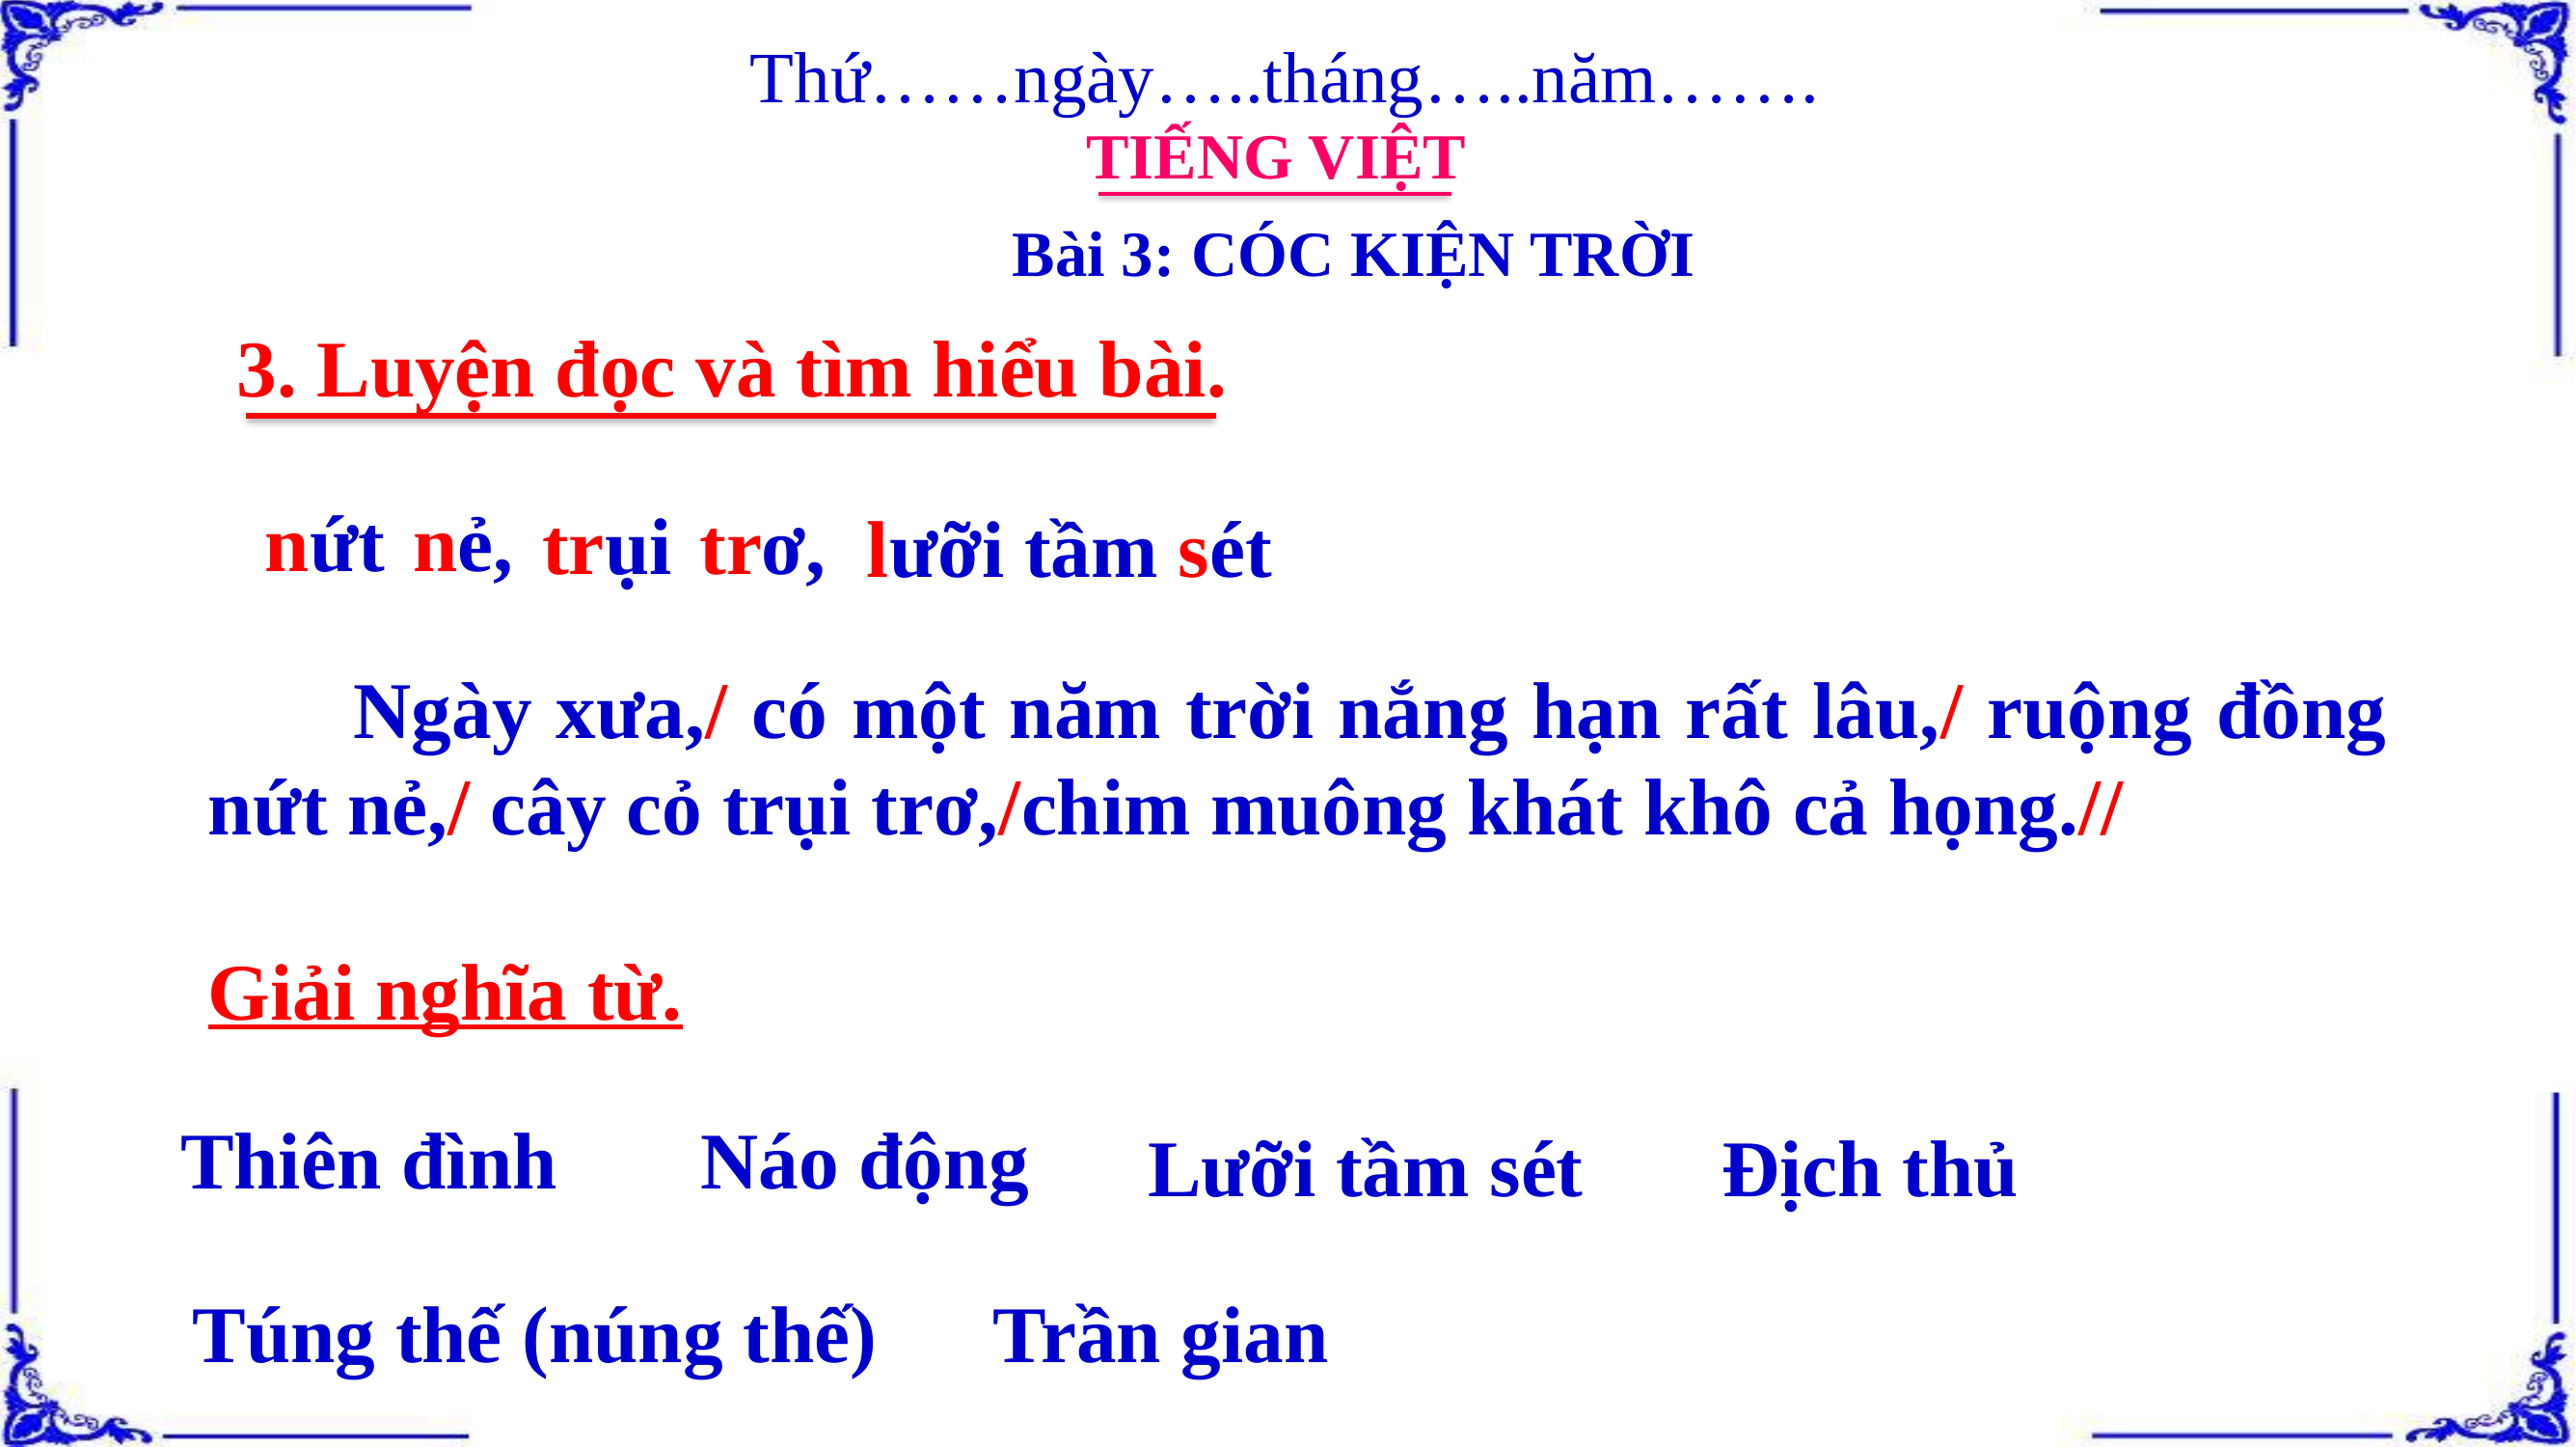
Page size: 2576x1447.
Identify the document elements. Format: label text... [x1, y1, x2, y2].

text_box Ngày xưa,/ có một năm trời nắng hạn rất lâu,/ ruộng đồng nứt nẻ,/ cây cỏ trụi trơ,/chim muông khát khô cả họng.// [194, 650, 2401, 859]
text_box Lưỡi tầm sét [1133, 1108, 1599, 1220]
text_box Túng thế (núng thế) [177, 1274, 892, 1386]
text_box trụi trơ, [528, 486, 841, 598]
text_box Bài 3: CÓC KIỆN TRỜI [925, 208, 1782, 301]
text_box Giải nghĩa từ. [194, 932, 731, 1044]
text_box Náo động [686, 1101, 1044, 1213]
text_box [730, 23, 1841, 201]
text_box nứt nẻ, [250, 483, 529, 595]
text_box Thiên đình [166, 1101, 685, 1213]
text_box Trần gian [979, 1274, 1343, 1386]
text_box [222, 309, 1296, 422]
picture [0, 0, 2576, 1447]
text_box Địch thủ [1707, 1108, 2033, 1220]
text_box lưỡi tầm sét [853, 489, 1312, 601]
